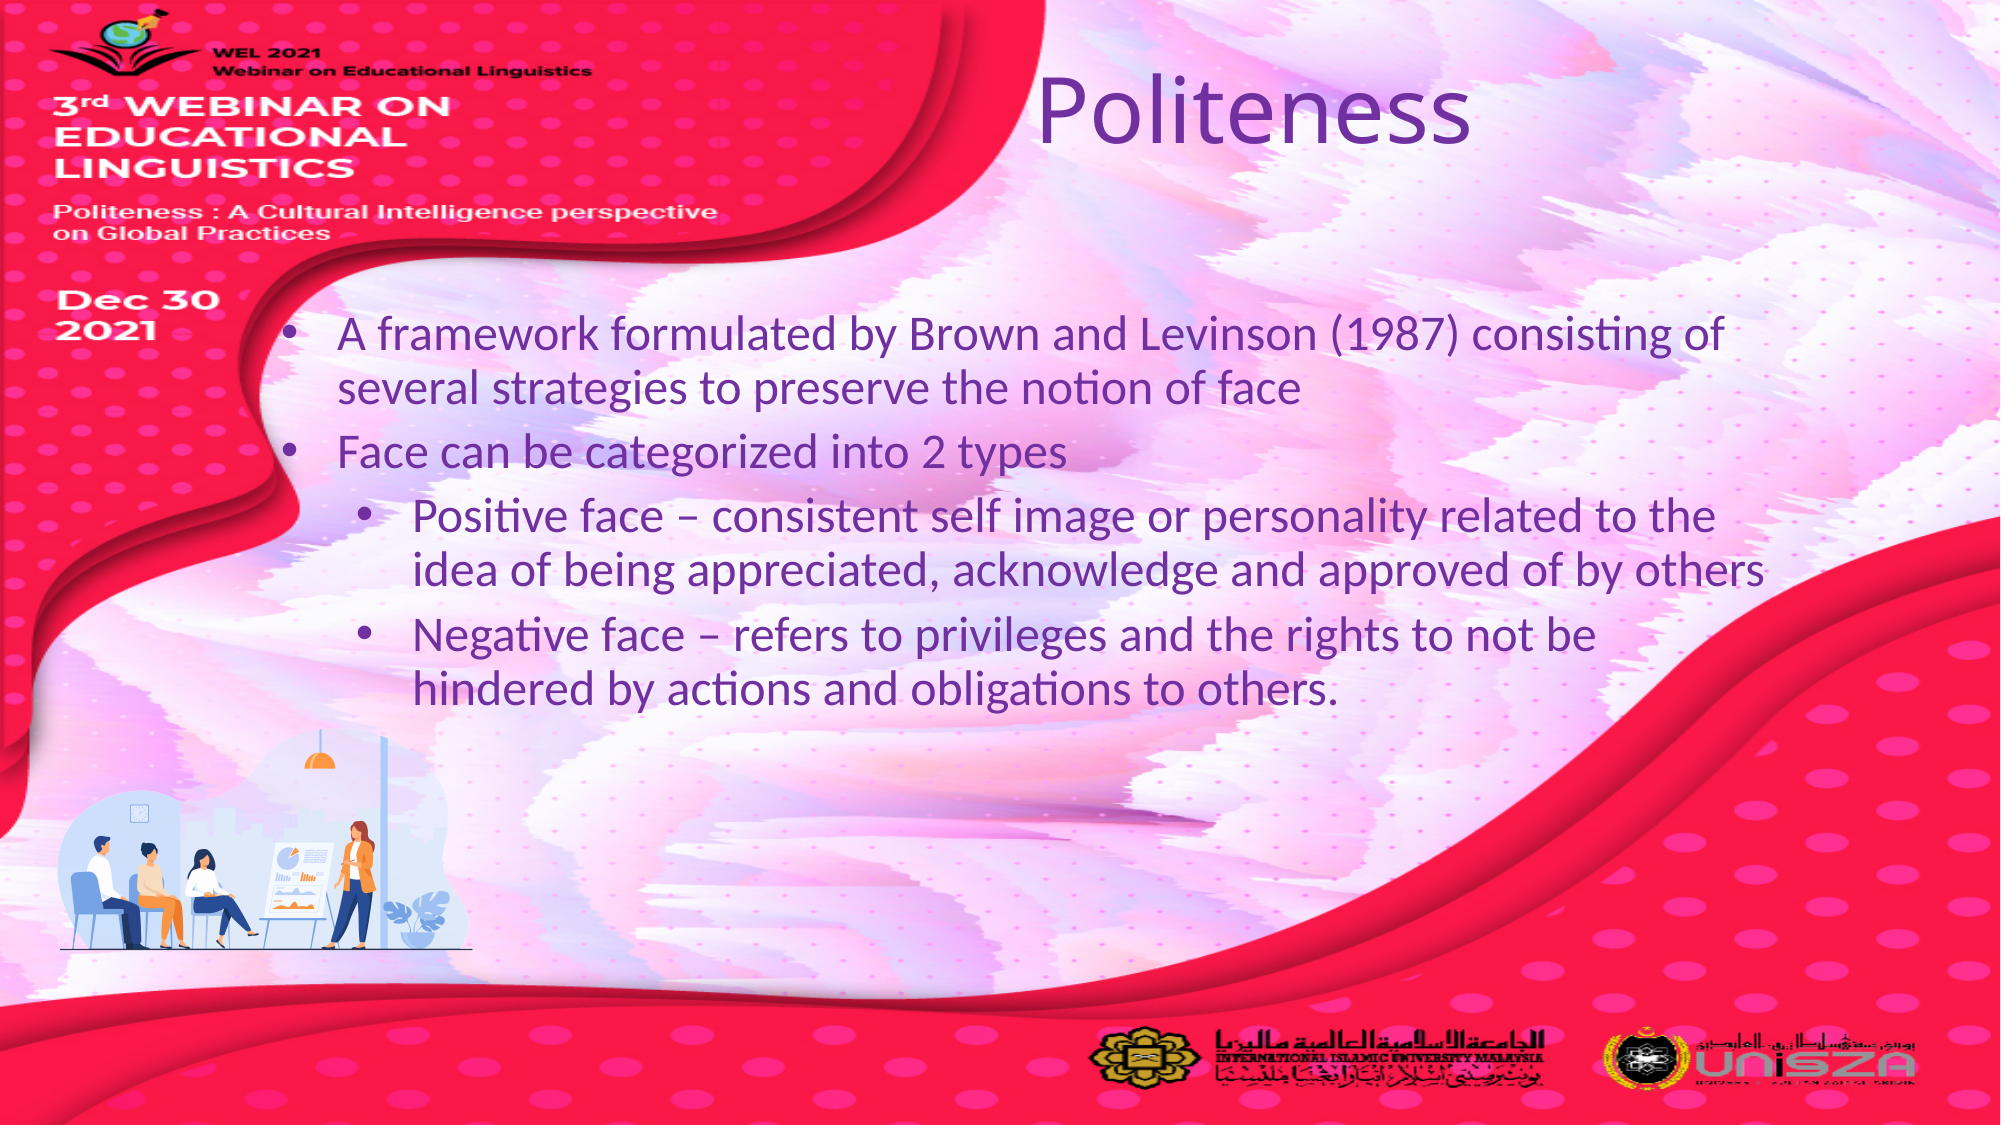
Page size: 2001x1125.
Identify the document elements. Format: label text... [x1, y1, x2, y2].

picture [0, 0, 2001, 1125]
list A framework formulated by Brown and Levinson (1987) consisting of several strategies to preserve the notion of face Face can be categorized into 2 types Positive face – consistent self image or personality related to the idea of being appreciated, acknowledge and approved of by others Negative face – refers to privileges and the rights to not be hindered by actions and obligations to others. [190, 299, 1806, 1011]
title Politeness [1019, 59, 1863, 278]
